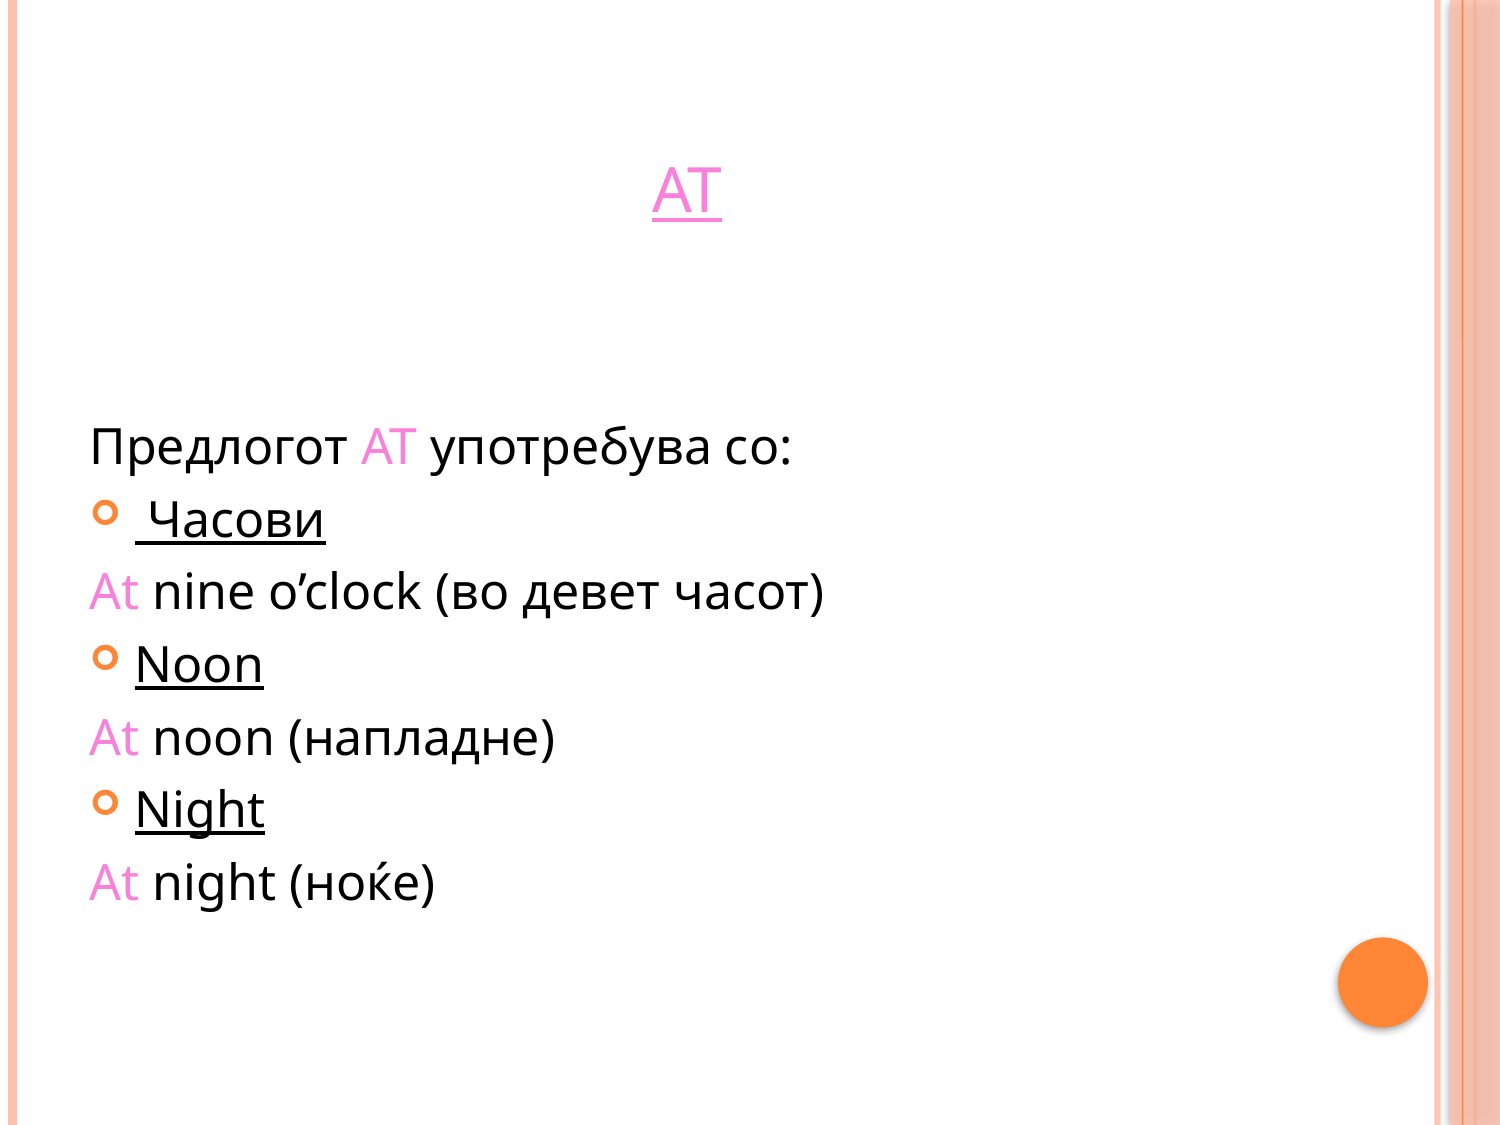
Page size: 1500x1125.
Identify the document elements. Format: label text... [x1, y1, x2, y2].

list Предлогот AT употребува со: Часови At nine o’clock (во девет часот) Noon At noon (напладне) Night At night (ноќе) [75, 262, 1300, 1062]
title AT [75, 45, 1300, 233]
